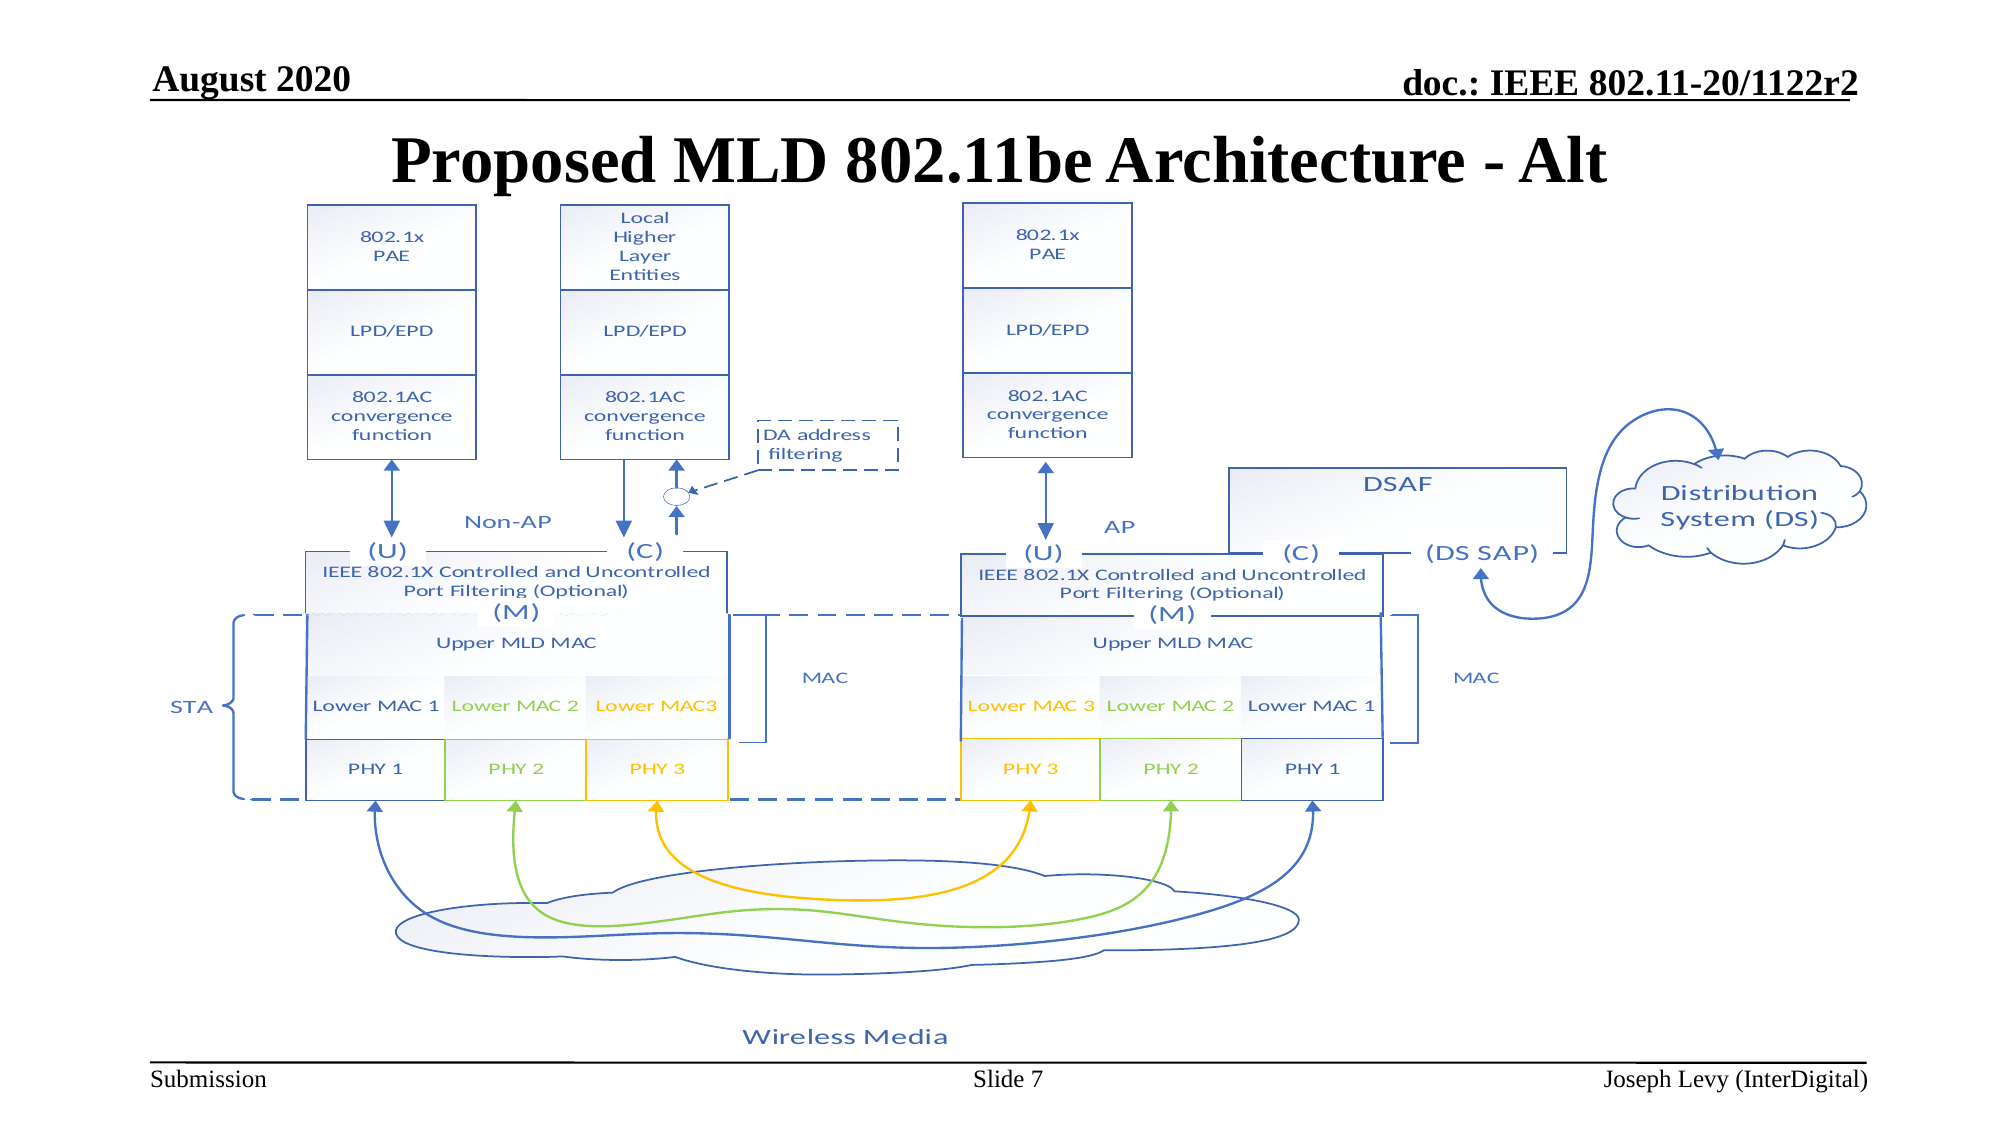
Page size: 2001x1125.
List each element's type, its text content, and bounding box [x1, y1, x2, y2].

title Proposed MLD 802.11be Architecture - Alt [149, 112, 1850, 201]
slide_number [152, 54, 563, 100]
footer Joseph Levy (InterDigital) [1171, 1069, 1869, 1093]
slide_number Slide 7 [950, 1070, 1067, 1123]
picture [152, 199, 1869, 1063]
